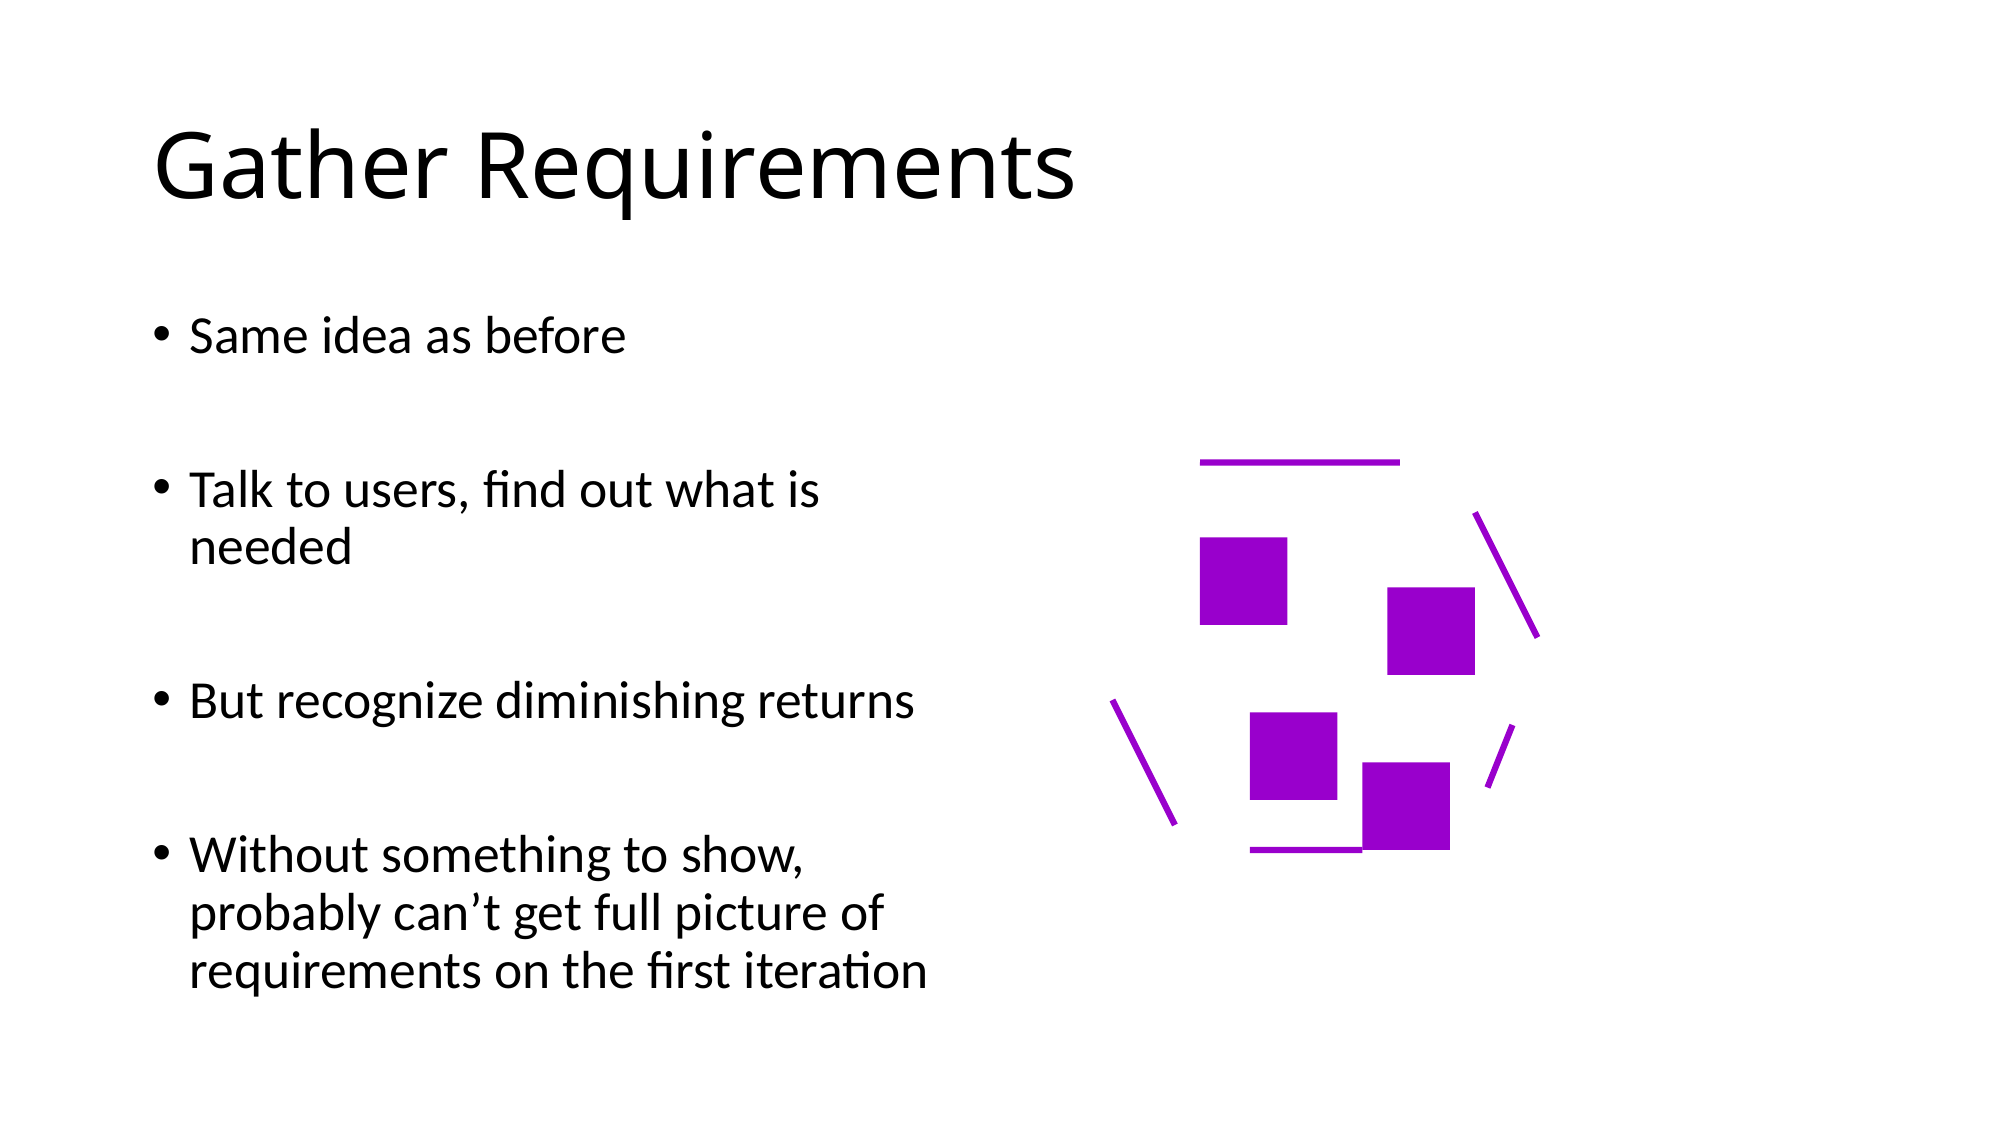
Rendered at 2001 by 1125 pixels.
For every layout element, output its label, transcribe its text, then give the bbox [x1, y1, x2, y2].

list Same idea as before Talk to users, find out what is needed But recognize diminishing returns Without something to show, probably can’t get full picture of requirements on the first iteration [137, 299, 988, 1014]
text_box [1112, 462, 1538, 850]
title Gather Requirements [137, 59, 1863, 278]
